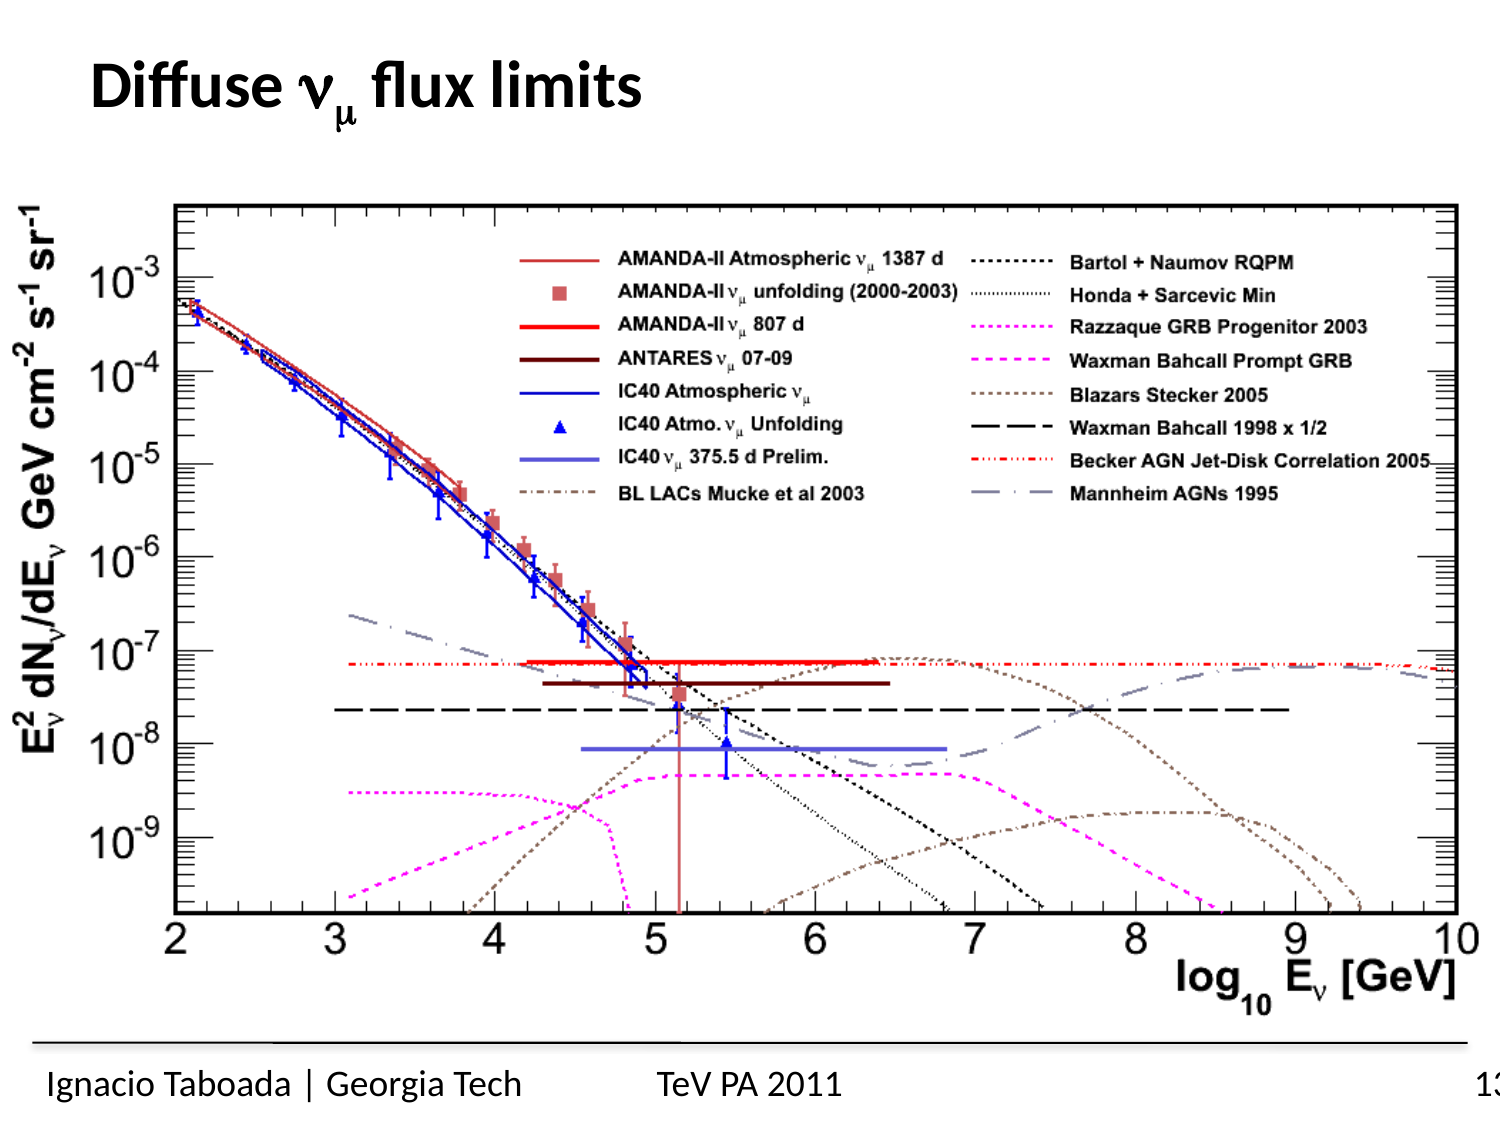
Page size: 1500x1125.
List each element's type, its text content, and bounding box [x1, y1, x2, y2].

title Diffuse nm flux limits [75, 14, 1425, 76]
picture [0, 77, 1500, 1021]
